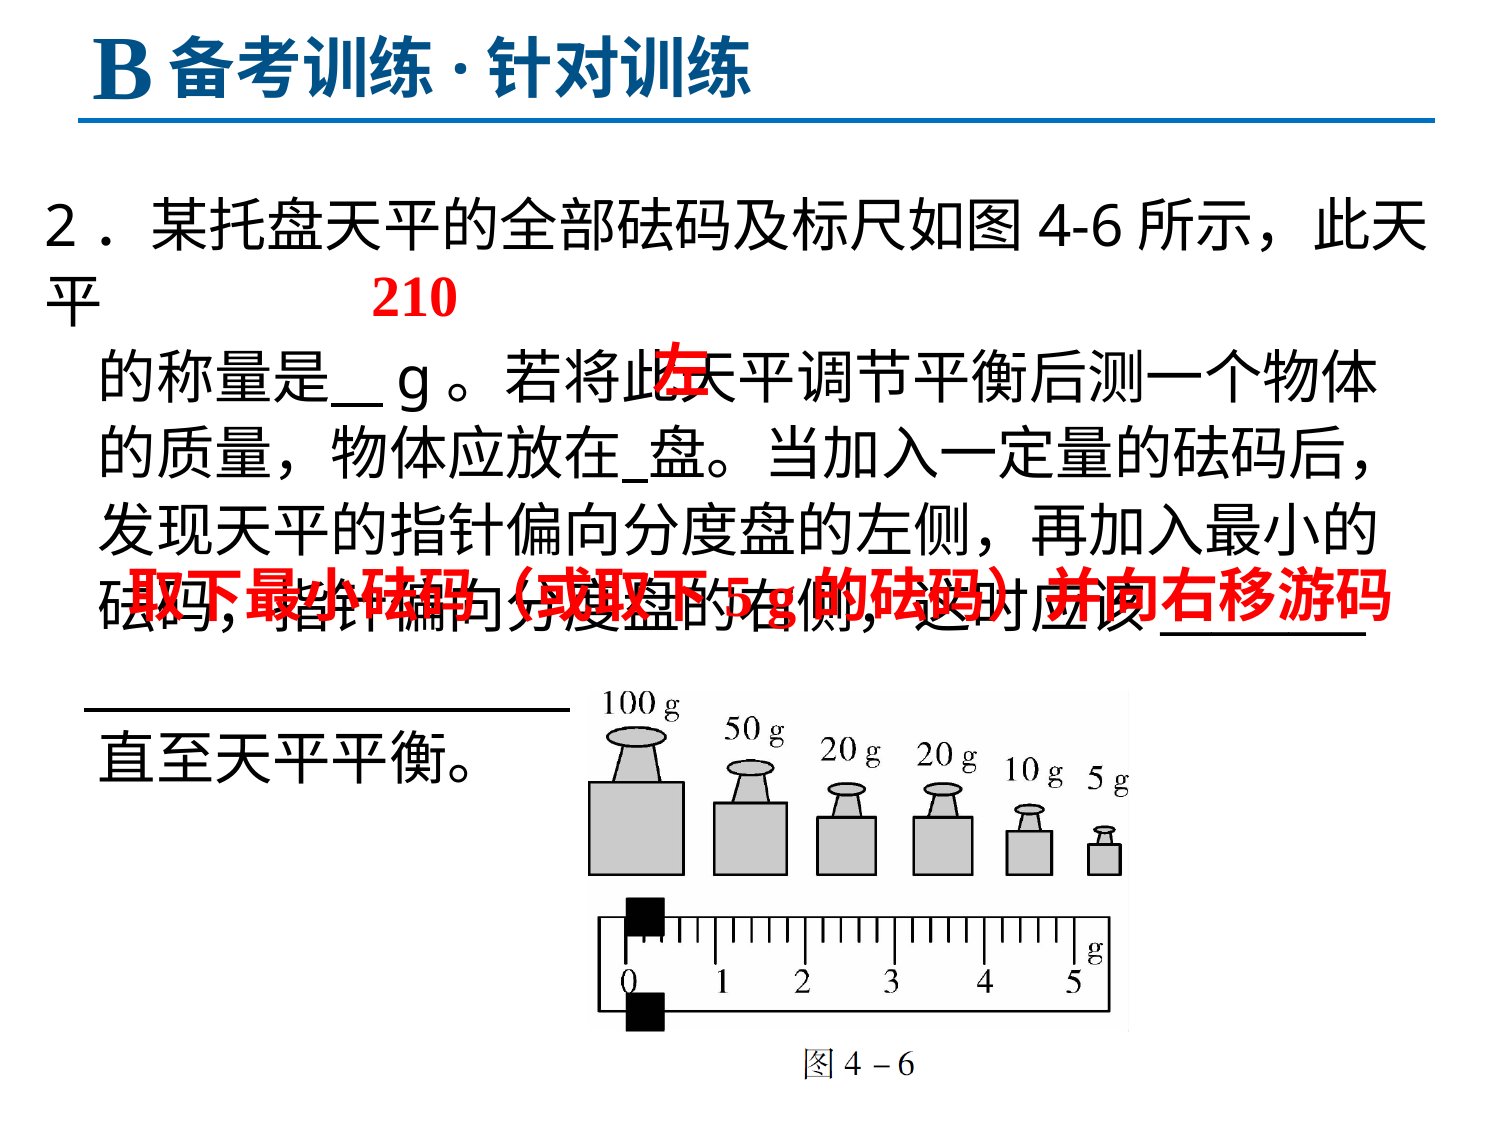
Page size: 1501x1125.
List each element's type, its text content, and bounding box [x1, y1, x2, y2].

picture [570, 684, 1137, 1085]
text_box 2．某托盘天平的全部砝码及标尺如图4-6所示，此天平 的称量是 g。若将此天平调节平衡后测一个物体 的质量，物体应放在 盘。当加入一定量的砝码后， 发现天平的指针偏向分度盘的左侧，再加入最小的 砝码，指针偏向分度盘的右侧，这时应该________ ， 直至天平平衡。 [44, 174, 1467, 1125]
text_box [77, 0, 1436, 126]
text_box 取下最小砝码（或取下5 g的砝码）并向右移游码 [112, 550, 1409, 636]
text_box 210 [356, 250, 474, 336]
text_box 左 [637, 325, 726, 410]
